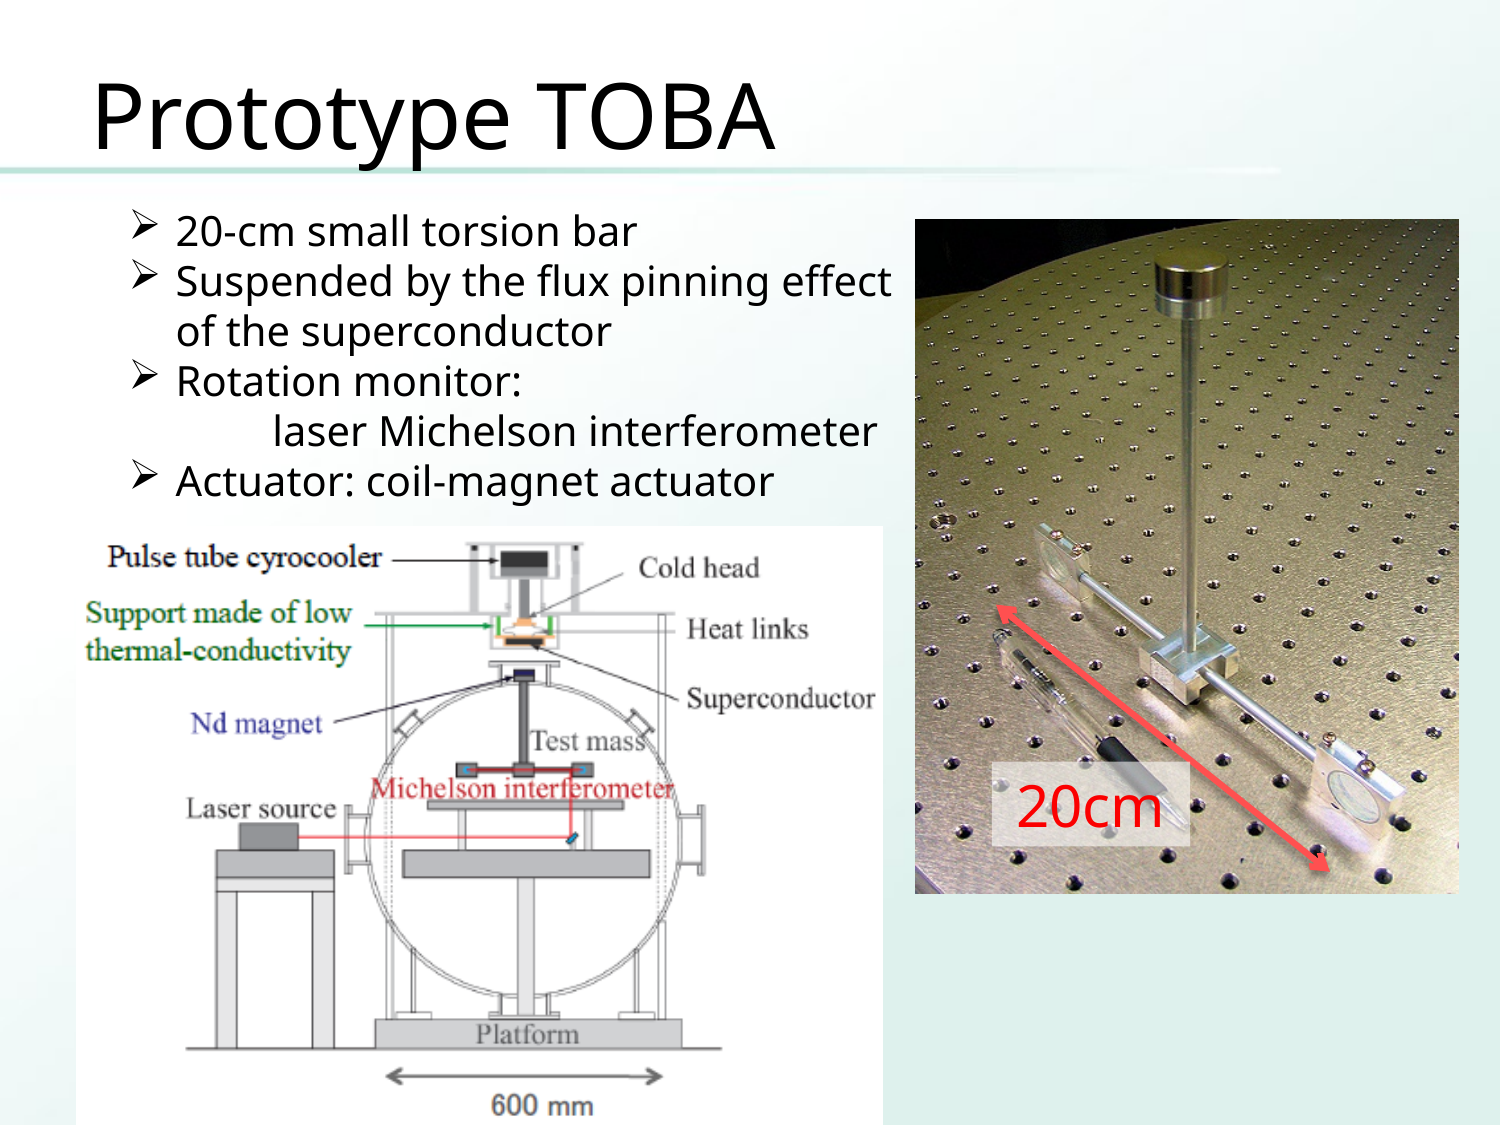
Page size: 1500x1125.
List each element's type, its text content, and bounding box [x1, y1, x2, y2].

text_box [915, 219, 1460, 894]
text_box 20-cm small torsion bar Suspended by the flux pinning effect of the superconductor Rotation monitor: laser Michelson interferometer Actuator: coil-magnet actuator [113, 197, 908, 512]
title Prototype TOBA [75, 19, 1425, 207]
picture [0, 0, 1500, 1125]
